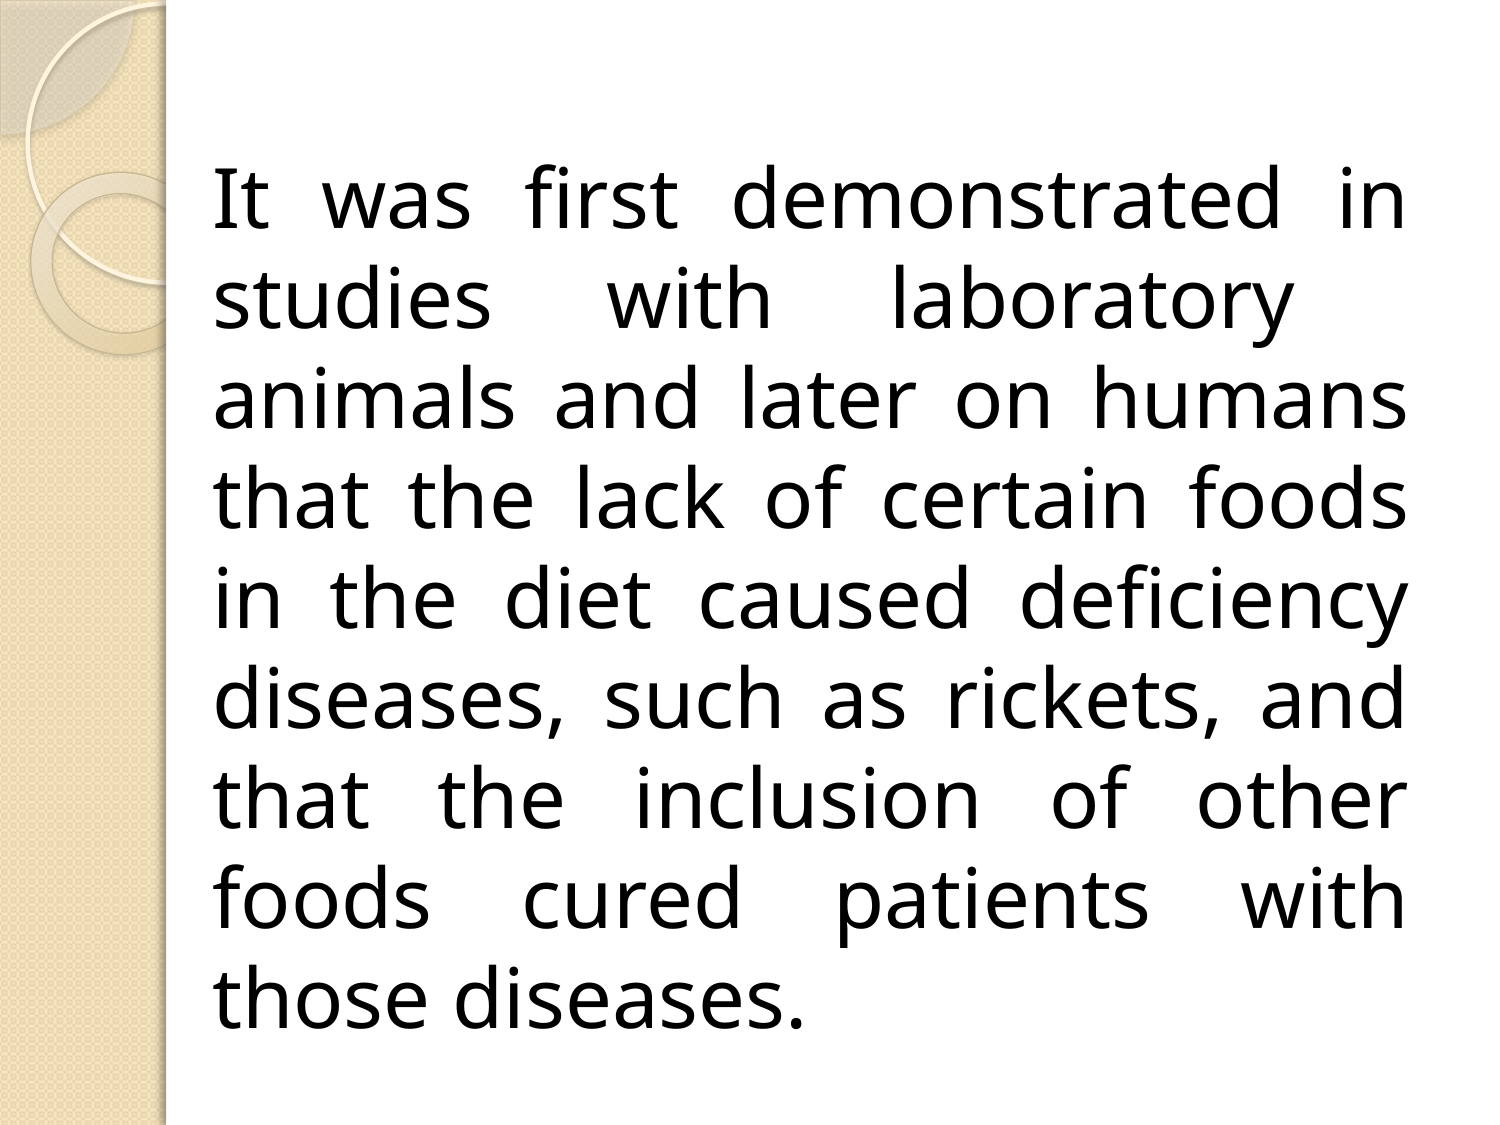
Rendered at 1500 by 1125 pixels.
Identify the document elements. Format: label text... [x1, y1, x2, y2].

list It was first demonstrated in studies with laboratory animals and later on humans that the lack of certain foods in the diet caused deficiency diseases, such as rickets, and that the inclusion of other foods cured patients with those diseases. [137, 137, 1425, 1043]
